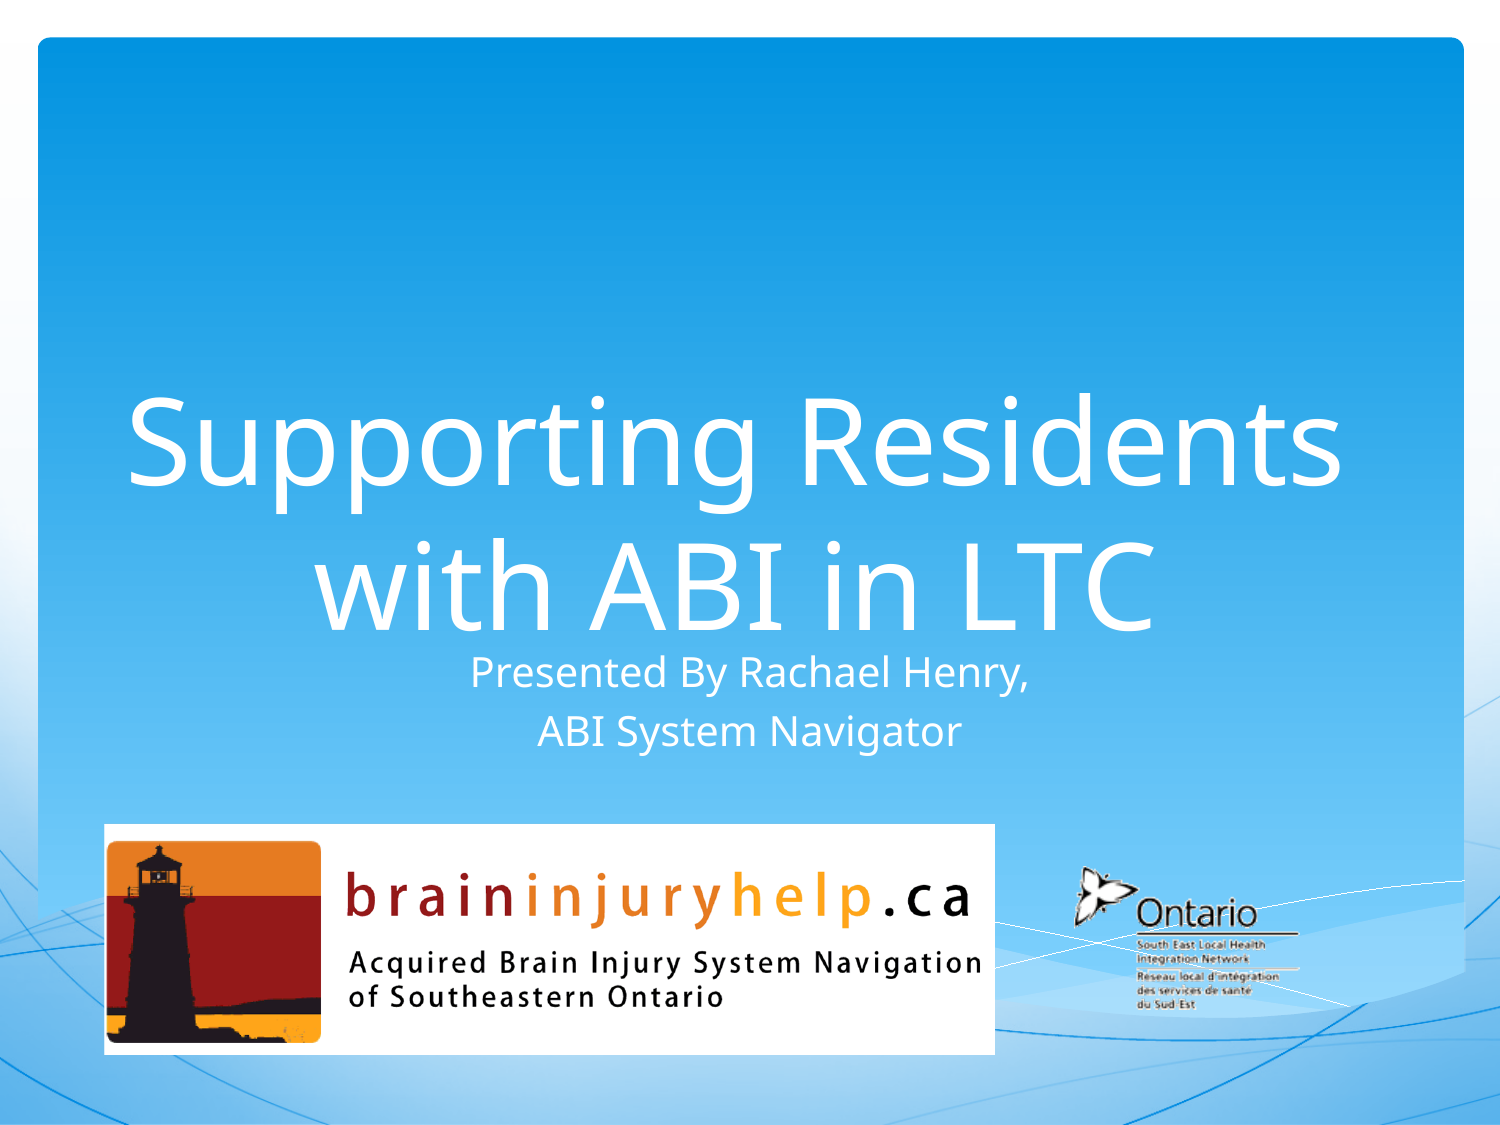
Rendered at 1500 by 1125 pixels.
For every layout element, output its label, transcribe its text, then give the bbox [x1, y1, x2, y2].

subtitle Presented By Rachael Henry, ABI System Navigator [225, 580, 1275, 822]
picture [99, 822, 995, 1056]
title Supporting Residents with ABI in LTC [75, 262, 1398, 663]
picture [1074, 865, 1301, 1011]
